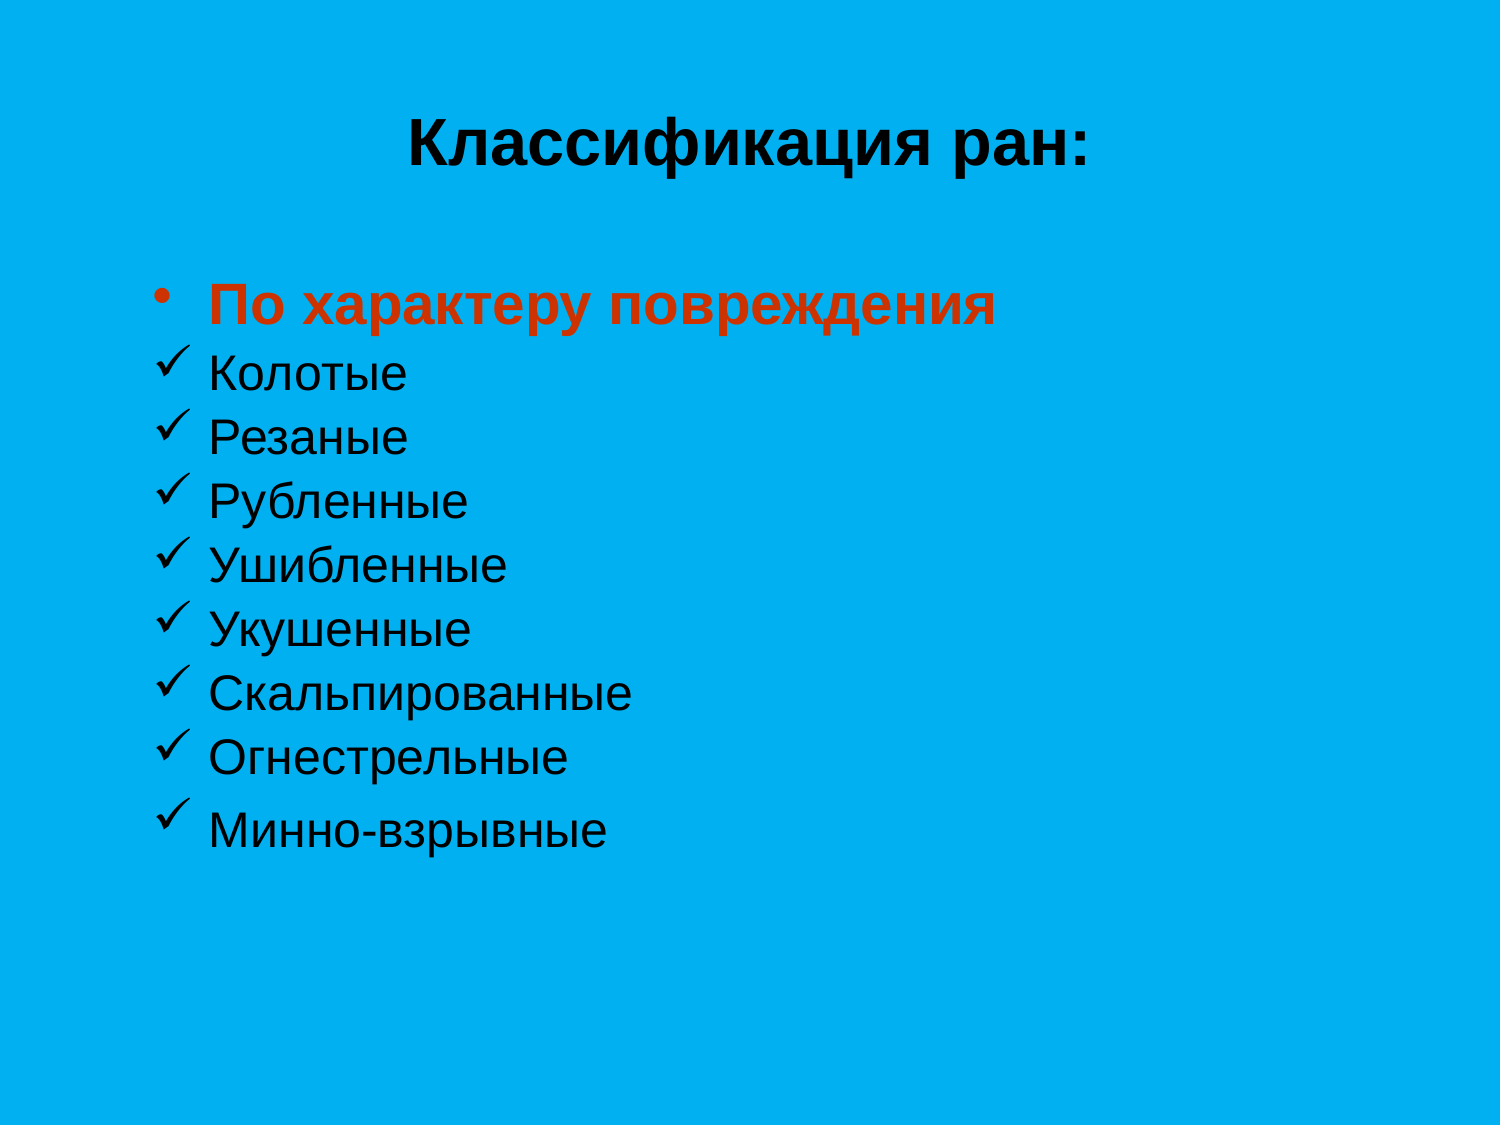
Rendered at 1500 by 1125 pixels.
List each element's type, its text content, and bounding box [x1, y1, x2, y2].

list По характеру повреждения Колотые Резаные Рубленные Ушибленные Укушенные Скальпированные Огнестрельные Минно-взрывные [137, 266, 1452, 1001]
title Классификация ран: [74, 44, 1426, 233]
